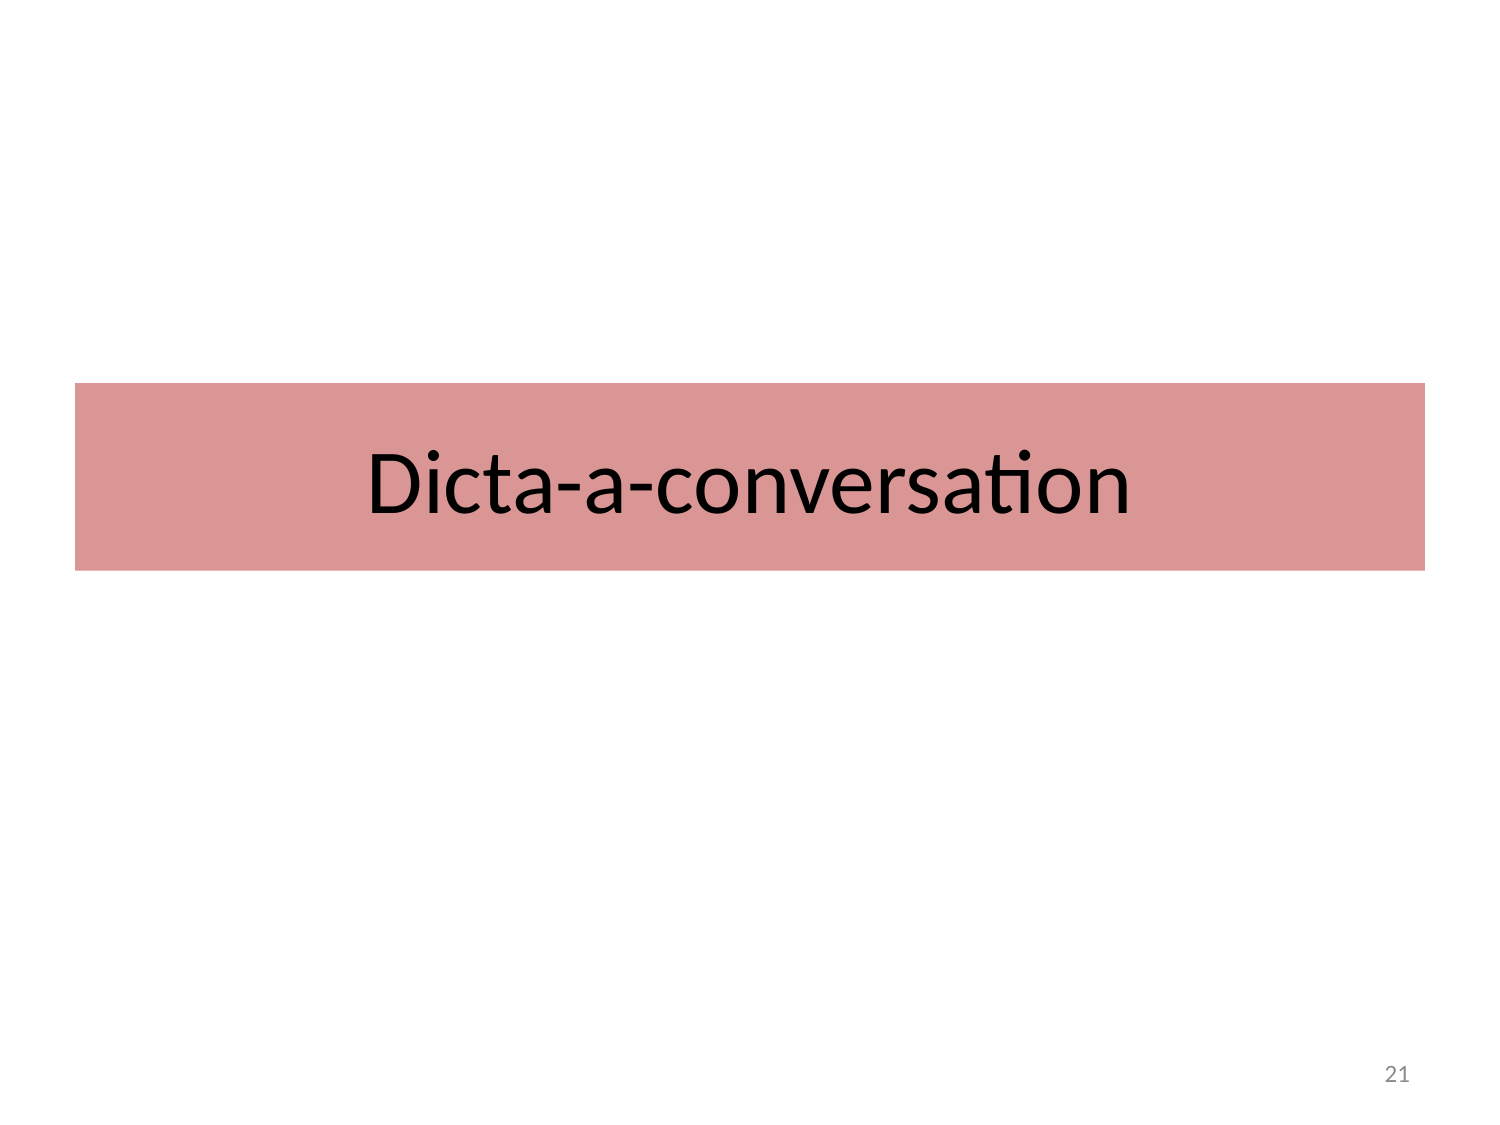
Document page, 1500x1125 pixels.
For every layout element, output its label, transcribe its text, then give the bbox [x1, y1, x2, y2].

title Dicta-a-conversation [75, 383, 1425, 571]
slide_number 21 [1074, 1042, 1425, 1103]
